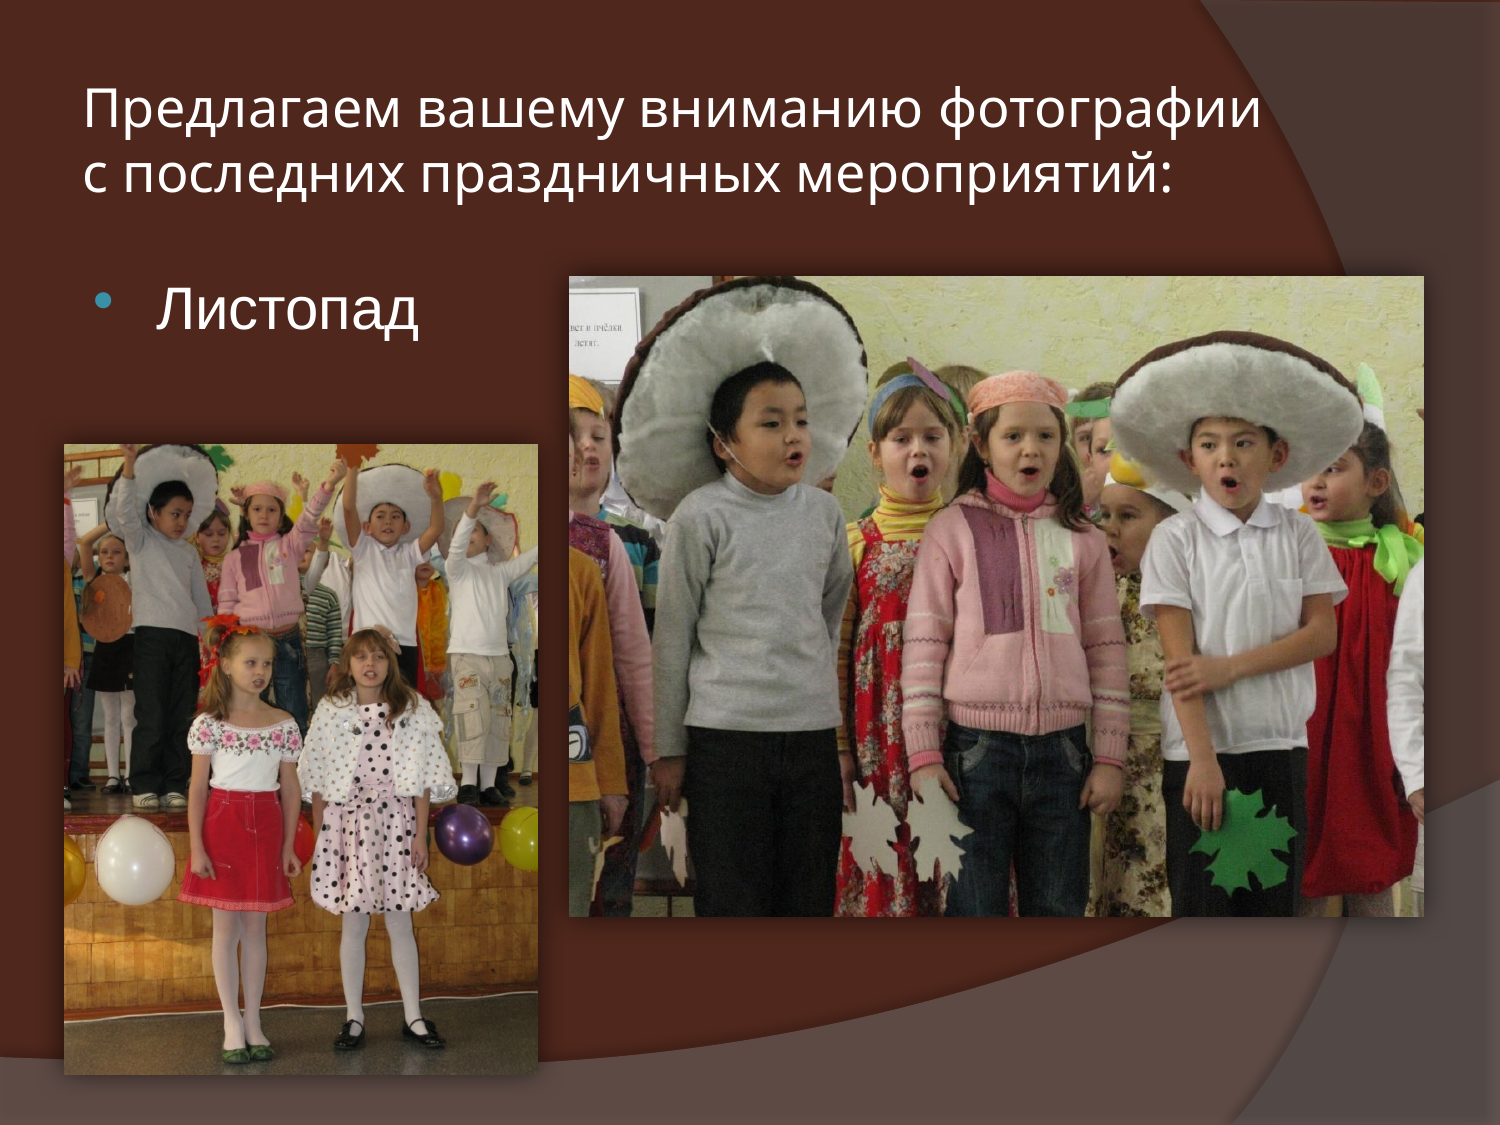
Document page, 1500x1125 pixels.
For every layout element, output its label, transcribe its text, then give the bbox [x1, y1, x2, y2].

picture [64, 444, 538, 1075]
list Листопад [75, 262, 502, 350]
title Предлагаем вашему вниманию фотографии с последних праздничных мероприятий: [75, 45, 1300, 233]
picture [569, 276, 1424, 918]
